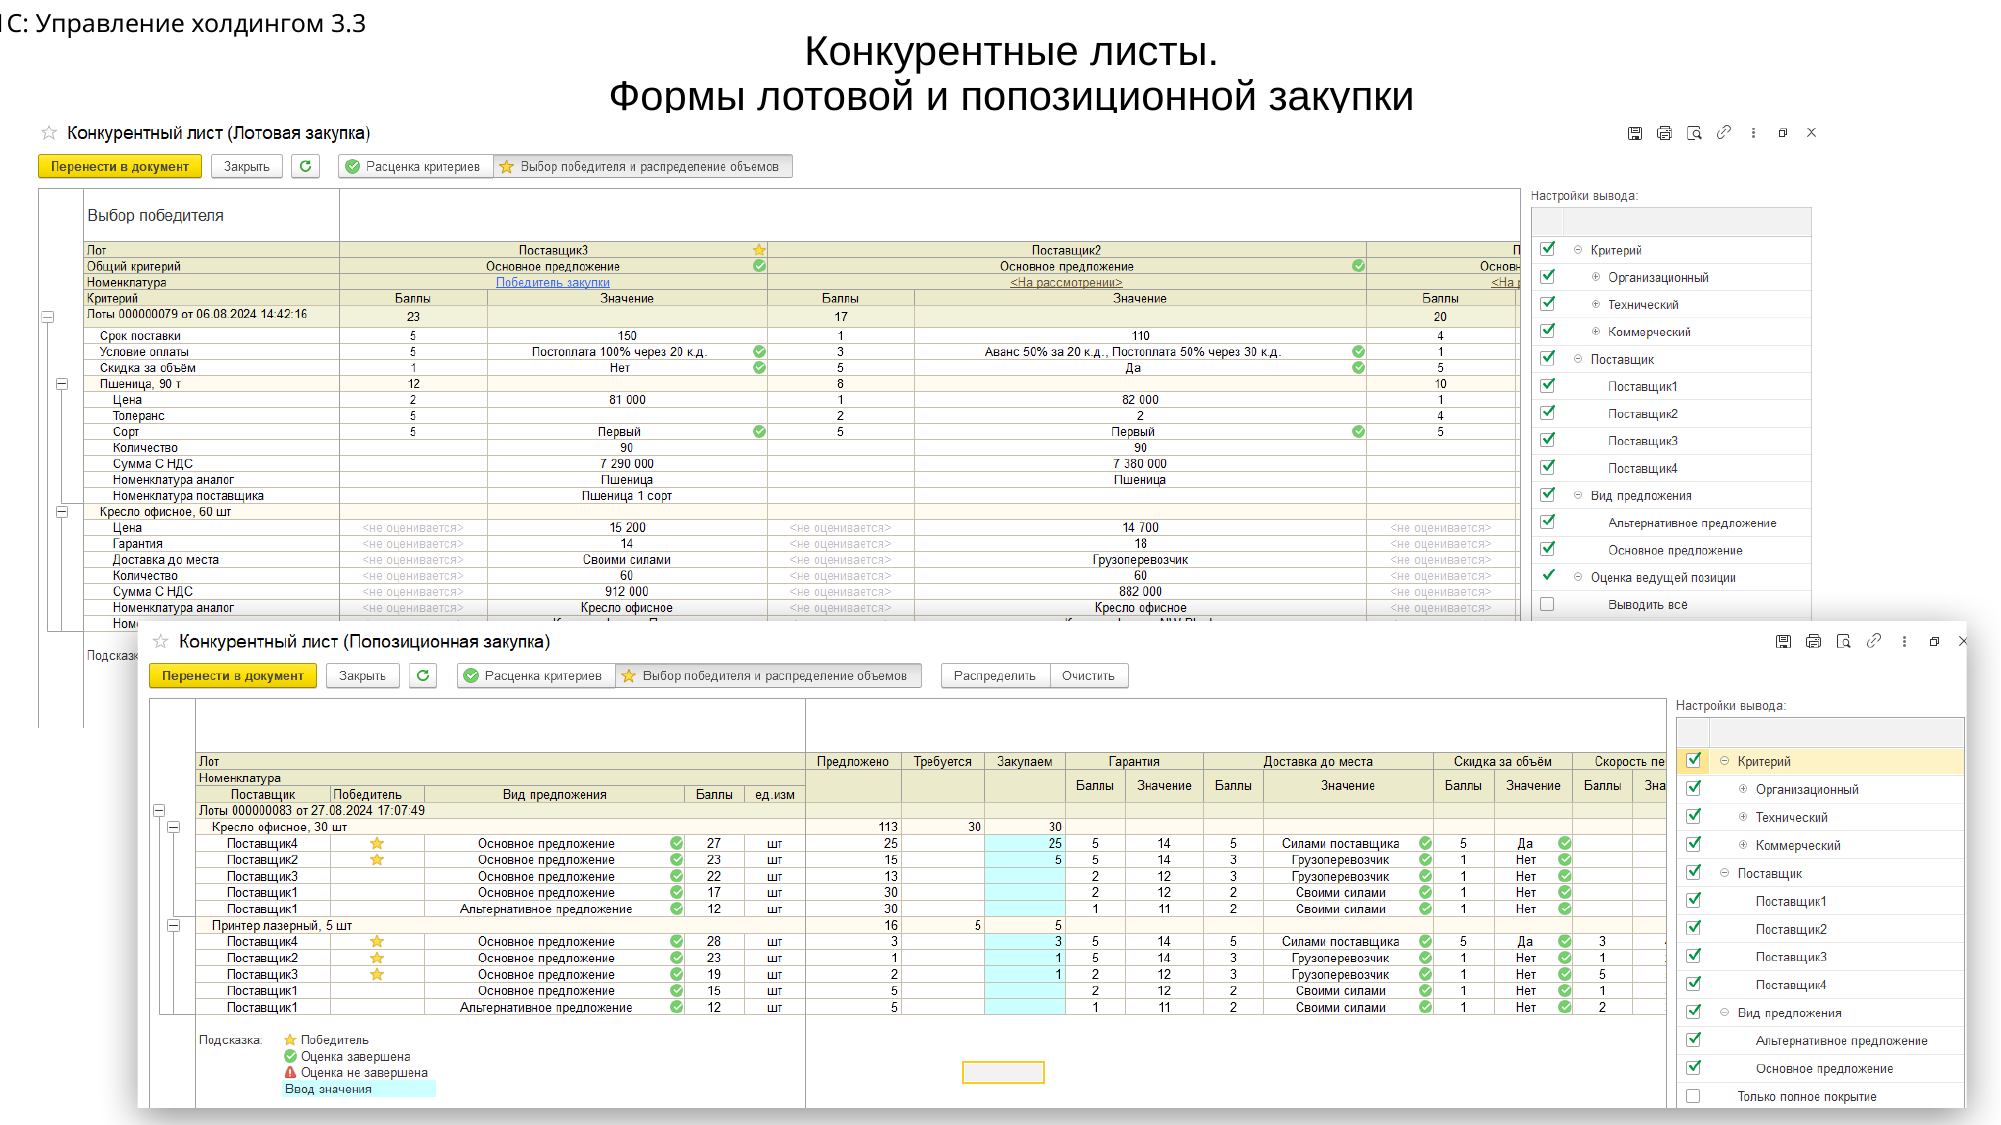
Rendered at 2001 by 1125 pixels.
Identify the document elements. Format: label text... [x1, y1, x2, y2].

picture [26, 113, 1967, 1108]
text_box Конкурентные листы. Формы лотовой и попозиционной закупки [527, 1, 1496, 113]
text_box 1С: Управление холдингом 3.3 [0, 0, 382, 46]
